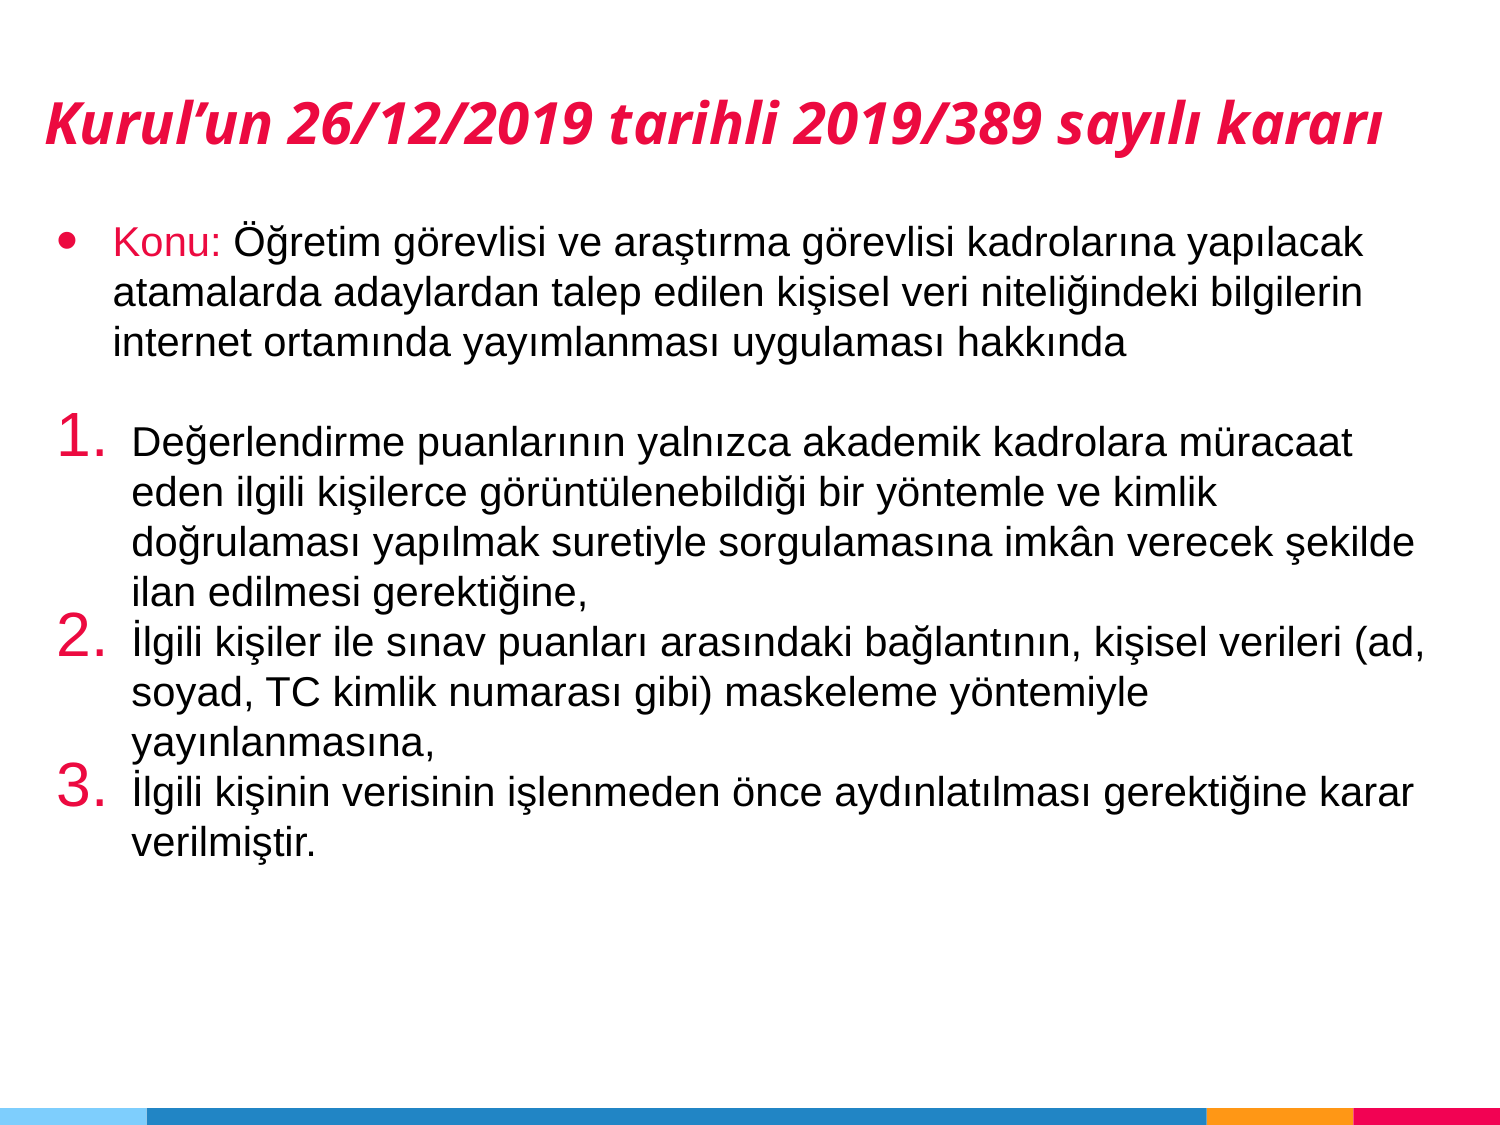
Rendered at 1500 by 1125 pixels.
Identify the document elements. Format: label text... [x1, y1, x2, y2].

text_box Konu: Öğretim görevlisi ve araştırma görevlisi kadrolarına yapılacak atamalarda adaylardan talep edilen kişisel veri niteliğindeki bilgilerin internet ortamında yayımlanması uygulaması hakkında Değerlendirme puanlarının yalnızca akademik kadrolara müracaat eden ilgili kişilerce görüntülenebildiği bir yöntemle ve kimlik doğrulaması yapılmak suretiyle sorgulamasına imkân verecek şekilde ilan edilmesi gerektiğine, İlgili kişiler ile sınav puanları arasındaki bağlantının, kişisel verileri (ad, soyad, TC kimlik numarası gibi) maskeleme yöntemiyle yayınlanmasına, İlgili kişinin verisinin işlenmeden önce aydınlatılması gerektiğine karar verilmiştir. [41, 199, 1456, 1047]
text_box Kurul’un 26/12/2019 tarihli 2019/389 sayılı kararı [29, 39, 1471, 172]
